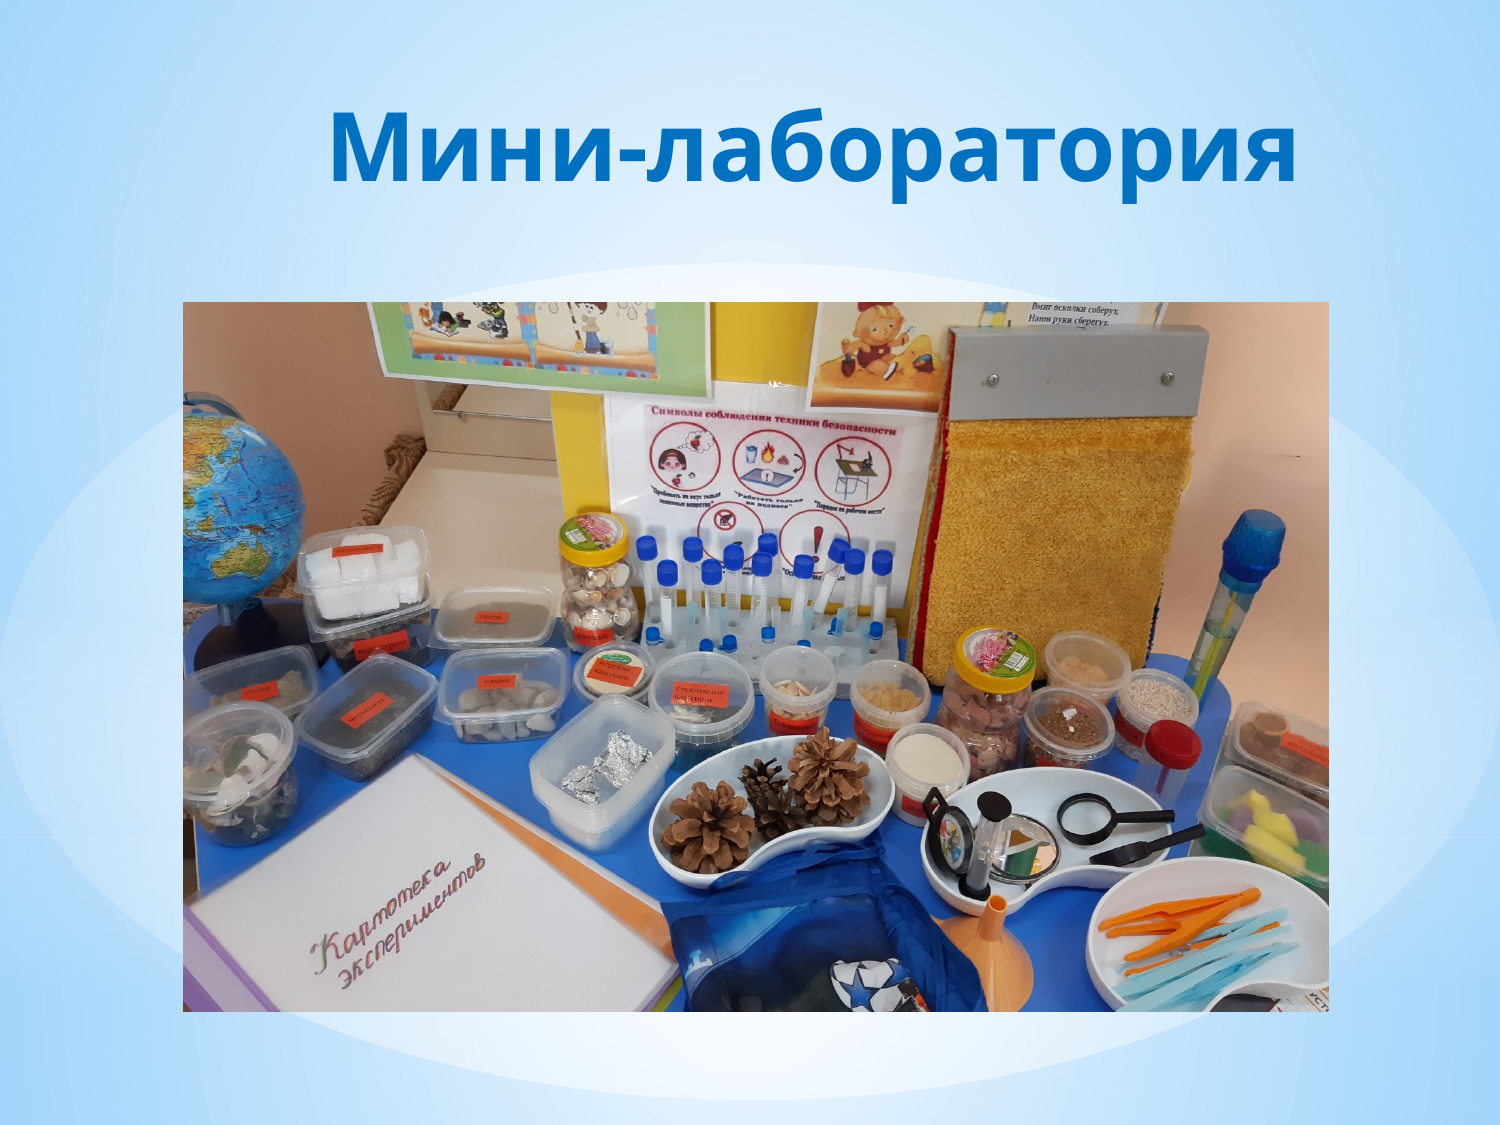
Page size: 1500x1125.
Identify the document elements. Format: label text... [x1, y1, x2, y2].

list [182, 302, 1329, 1012]
title Мини-лаборатория [242, 78, 1317, 255]
